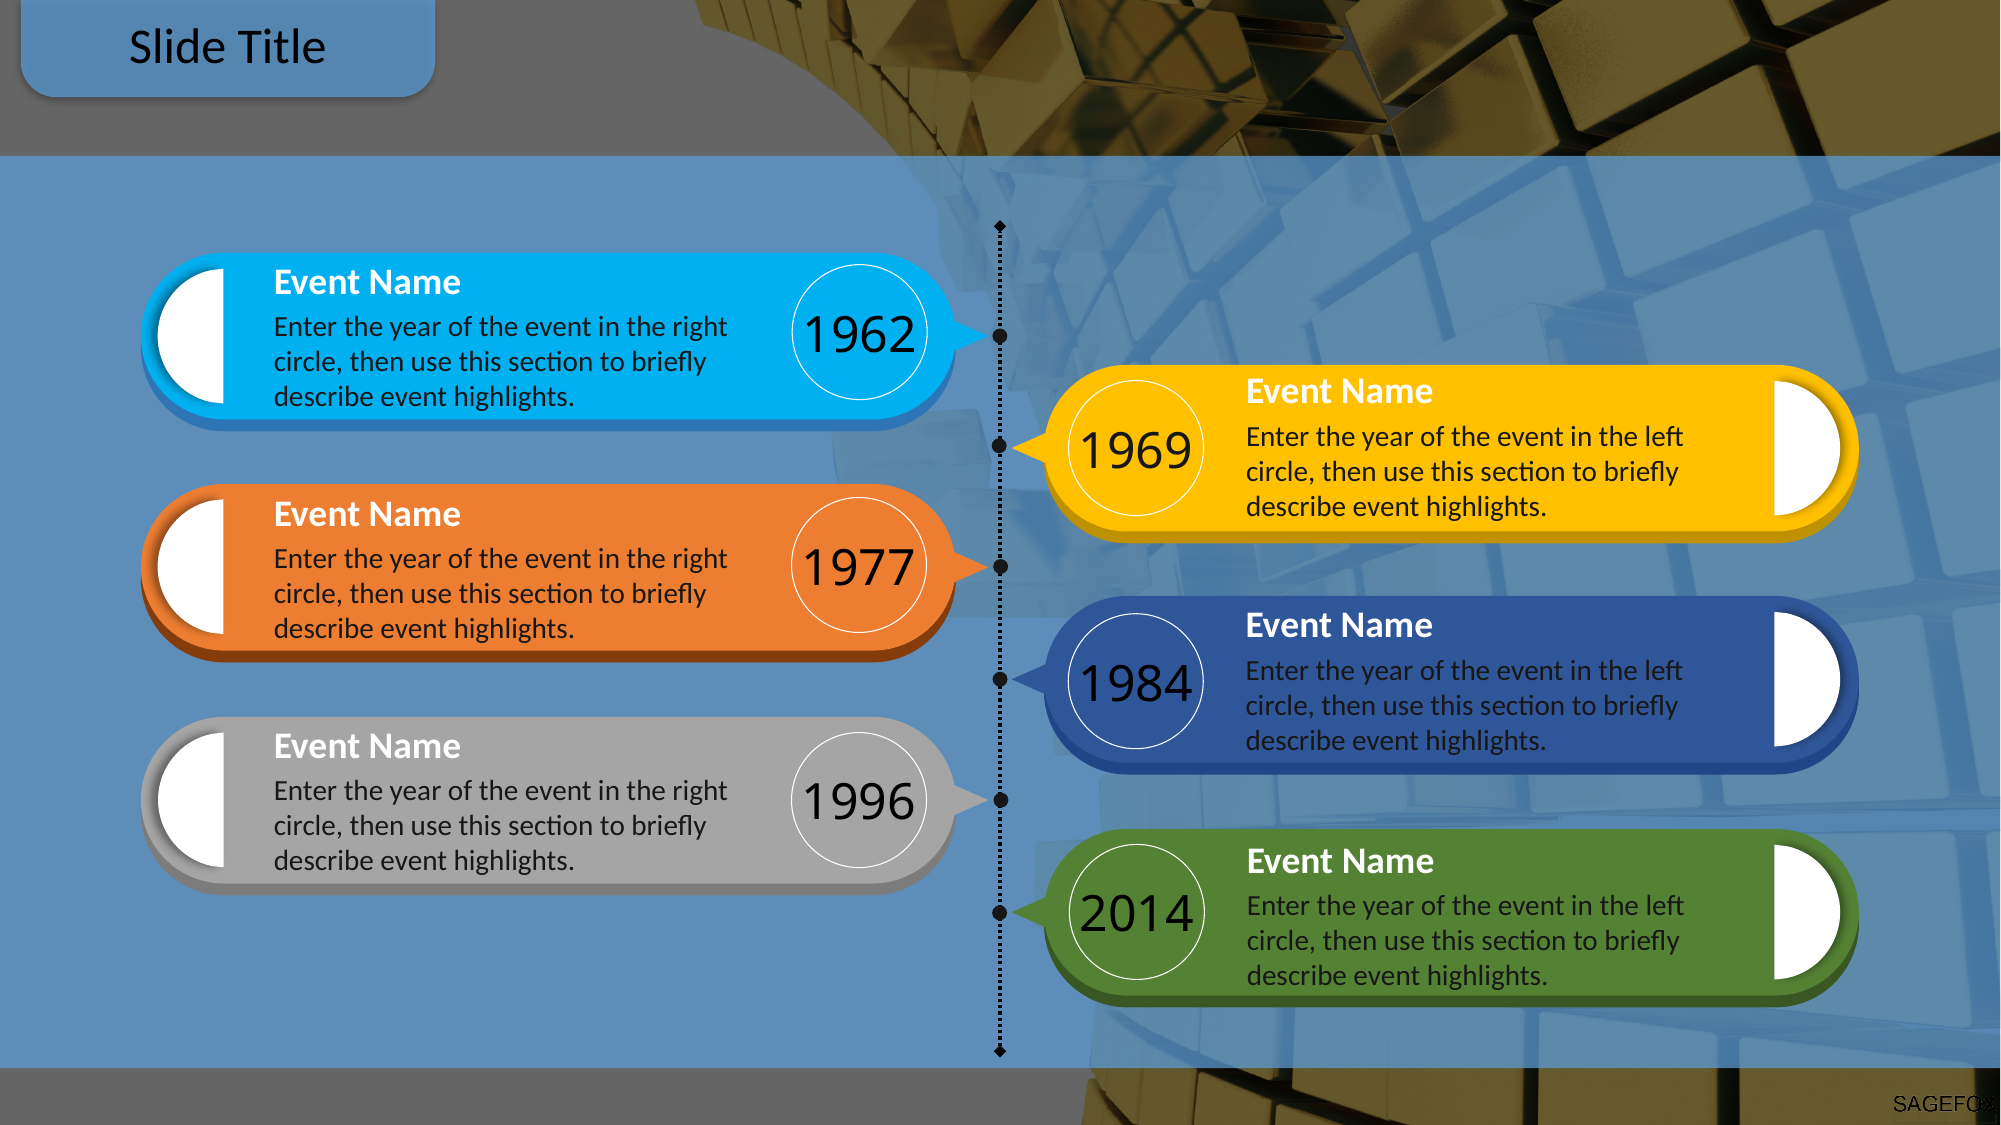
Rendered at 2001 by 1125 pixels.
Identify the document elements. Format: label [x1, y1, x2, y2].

text_box [1011, 364, 1859, 544]
text_box [1011, 595, 1859, 775]
text_box [140, 483, 989, 663]
text_box [140, 716, 989, 896]
text_box [20, 0, 436, 98]
picture [0, 0, 2001, 1125]
text_box [140, 252, 989, 432]
text_box [991, 226, 1009, 1052]
text_box [1011, 828, 1859, 1008]
text_box [0, 155, 2000, 1069]
